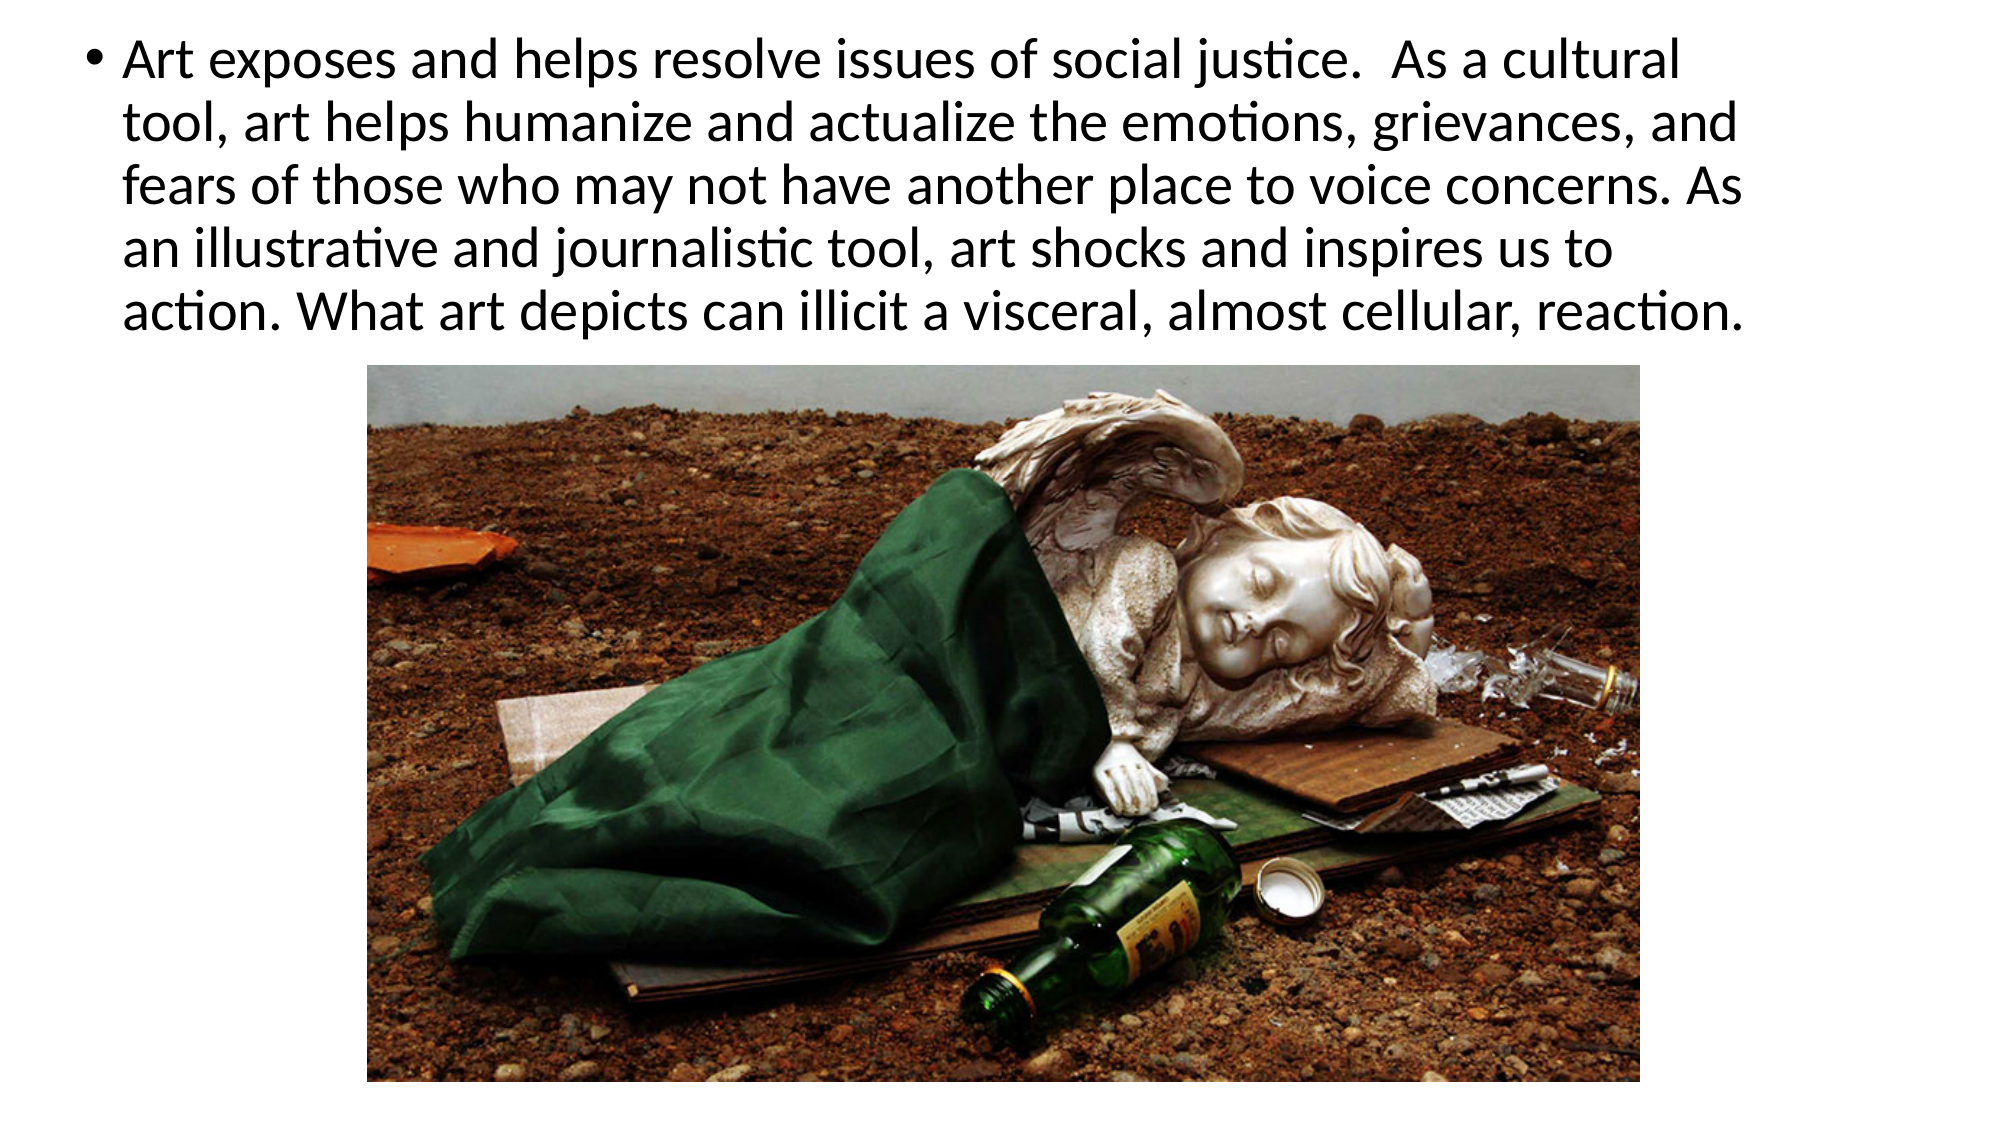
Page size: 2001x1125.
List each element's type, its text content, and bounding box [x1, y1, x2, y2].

list Art exposes and helps resolve issues of social justice. As a cultural tool, art helps humanize and actualize the emotions, grievances, and fears of those who may not have another place to voice concerns. As an illustrative and journalistic tool, art shocks and inspires us to action. What art depicts can illicit a visceral, almost cellular, reaction. [69, 21, 1763, 420]
picture [367, 365, 1640, 1082]
